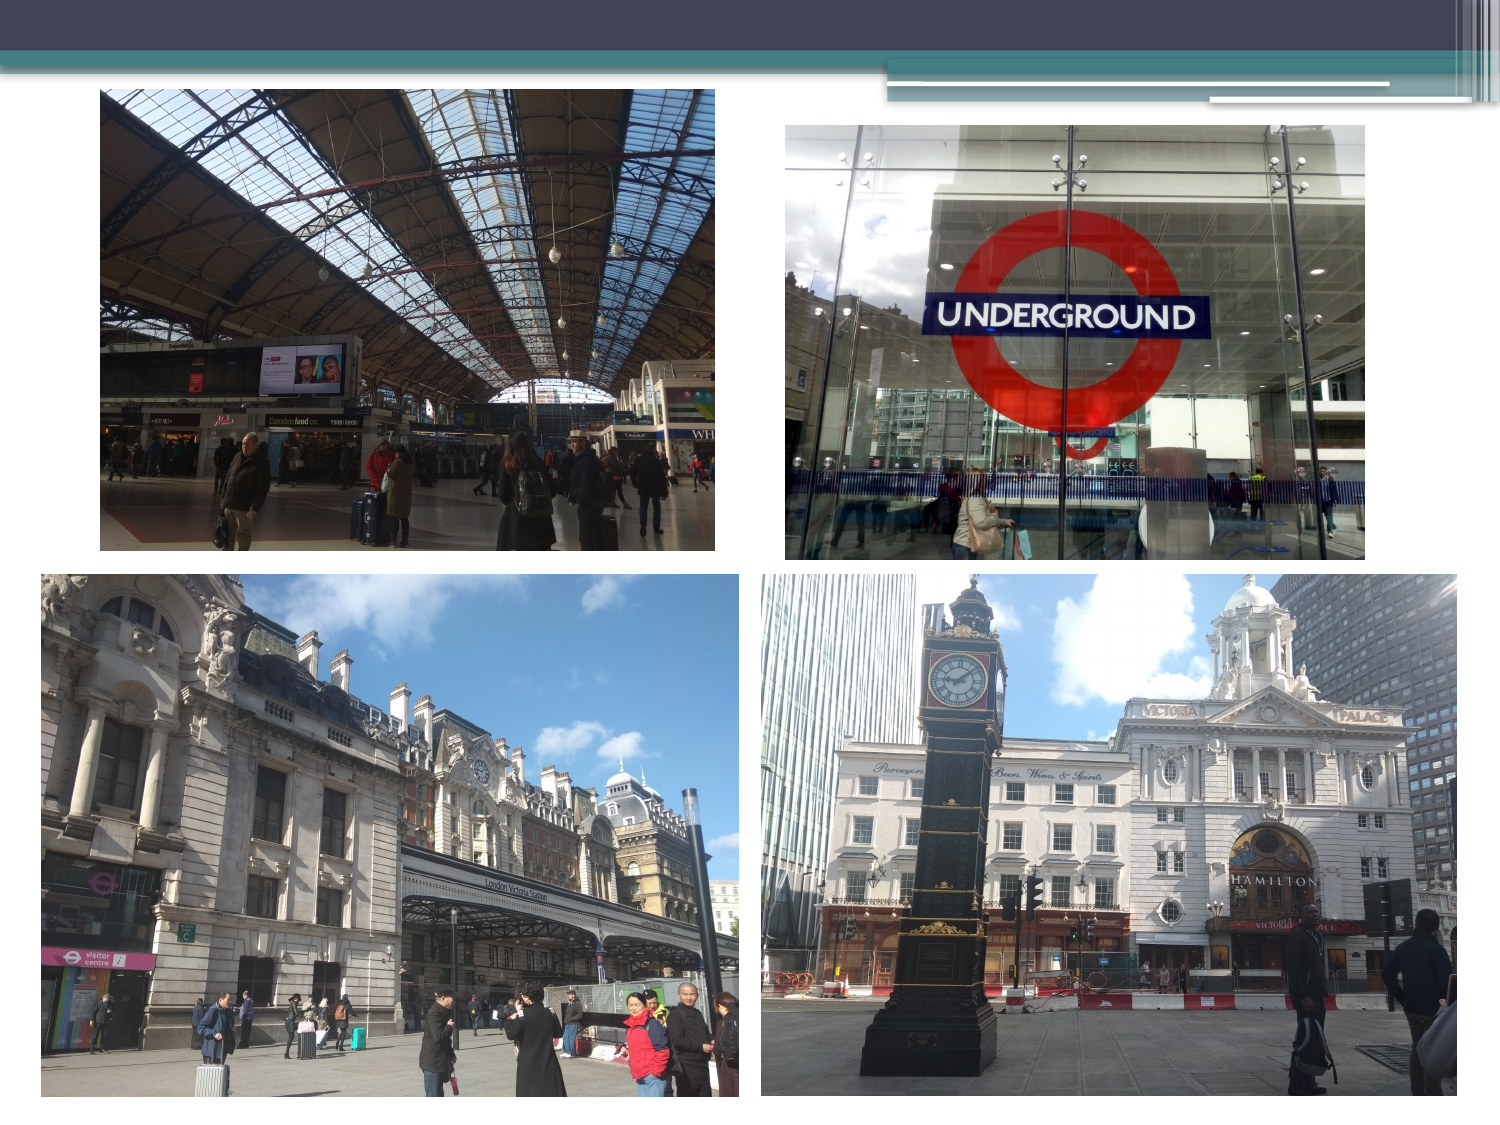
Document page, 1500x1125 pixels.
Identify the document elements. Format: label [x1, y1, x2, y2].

picture [761, 574, 1458, 1096]
picture [41, 574, 739, 1098]
picture [100, 89, 715, 551]
picture [785, 125, 1365, 560]
